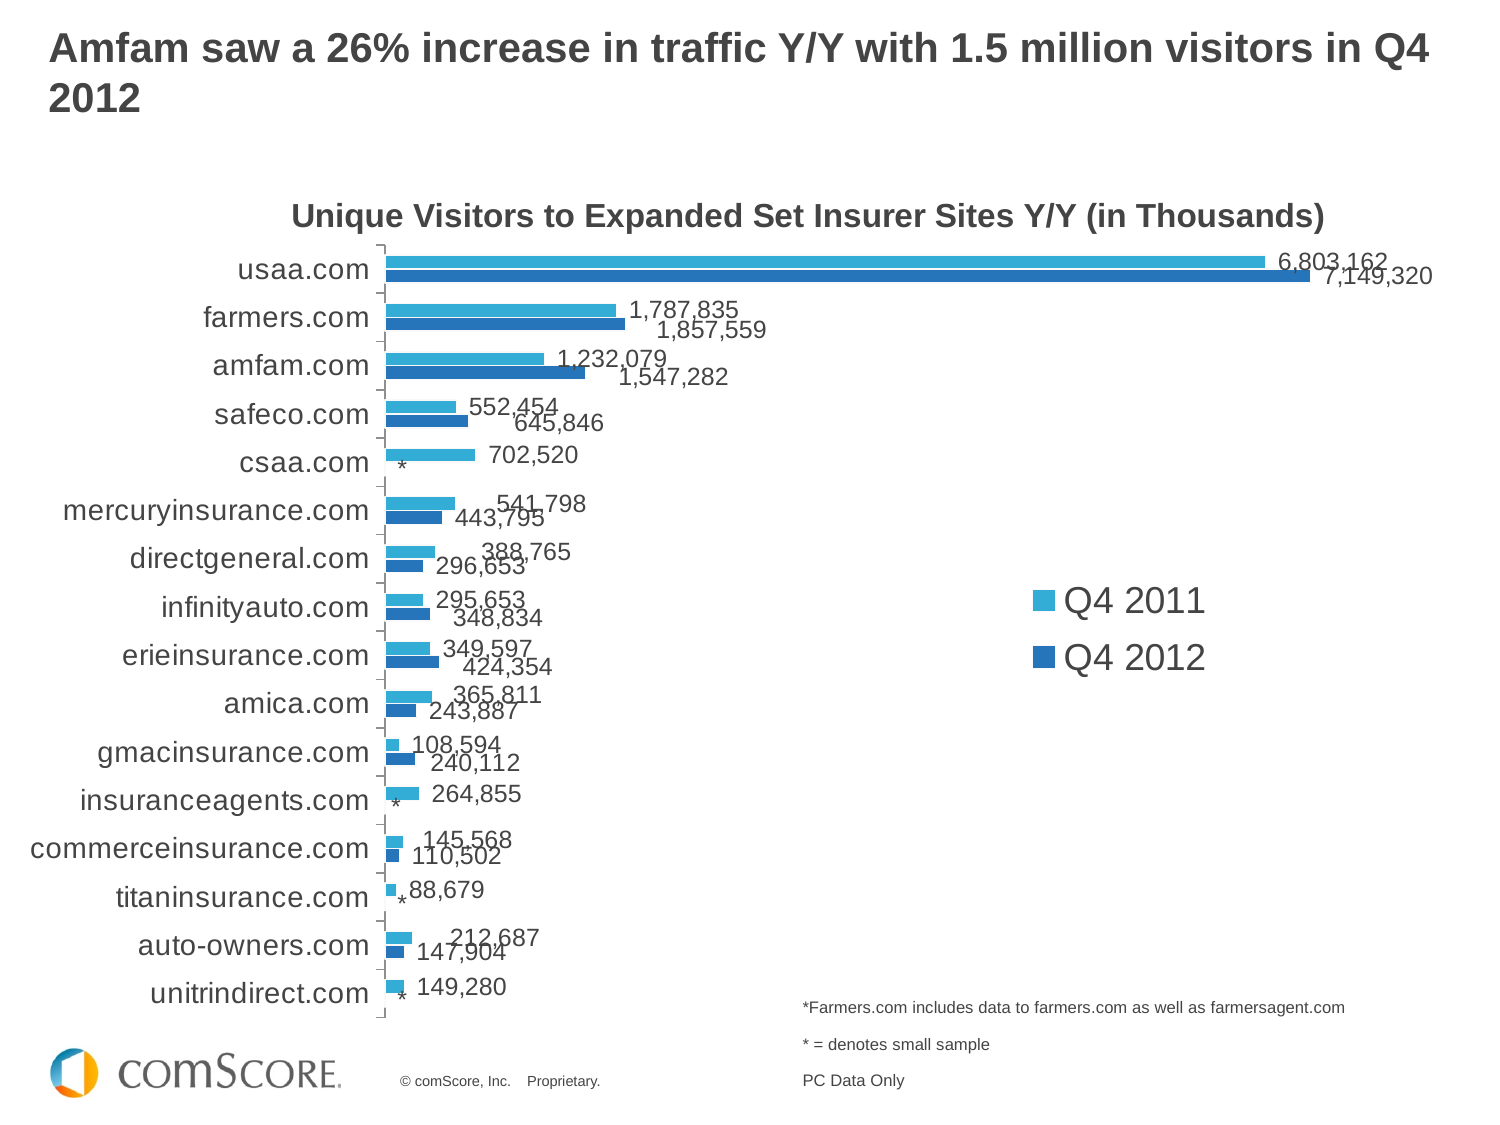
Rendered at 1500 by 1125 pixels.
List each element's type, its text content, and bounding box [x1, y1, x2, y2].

chart [29, 187, 1463, 1031]
picture [40, 1044, 341, 1098]
list *Farmers.com includes data to farmers.com as well as farmersagent.com * = denotes small sample PC Data Only [787, 1037, 1463, 1107]
title Amfam saw a 26% increase in traffic Y/Y with 1.5 million visitors in Q4 2012 [33, 0, 1467, 150]
